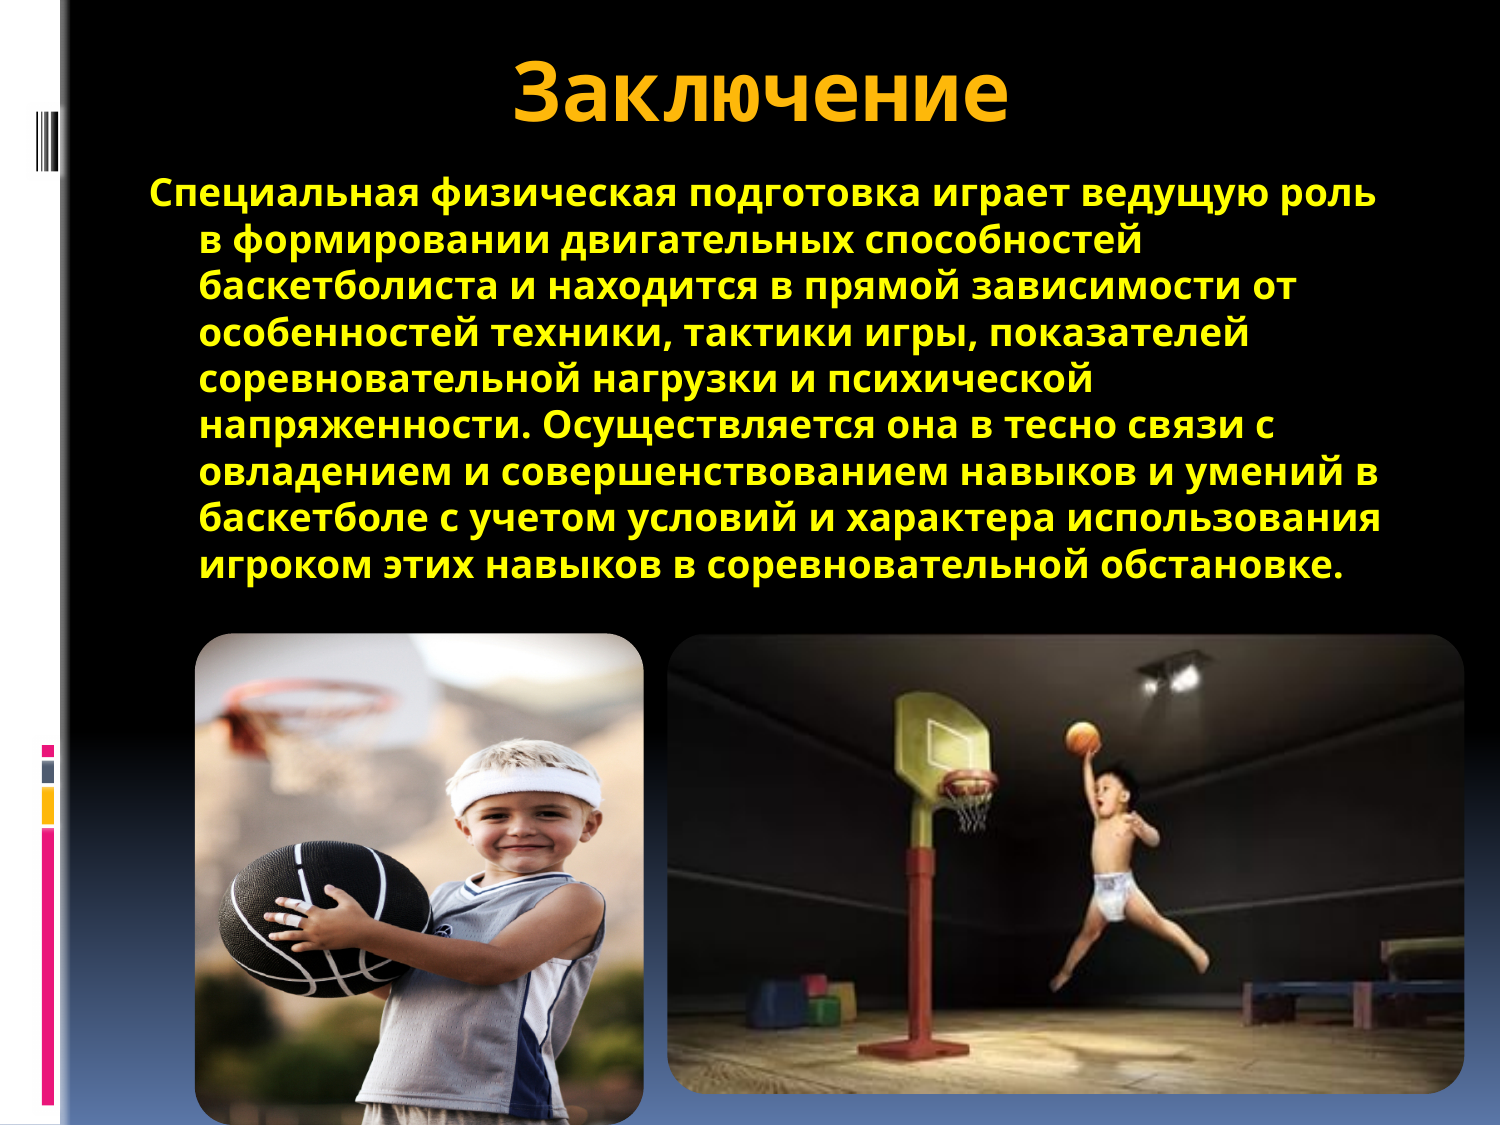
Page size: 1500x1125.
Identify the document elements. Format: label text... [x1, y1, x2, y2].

picture [194, 632, 645, 1125]
title Заключение [123, 30, 1399, 160]
list Специальная физическая подготовка играет ведущую роль в формировании двигательных способностей баскетболиста и находится в прямой зависимости от особенностей техники, тактики игры, показателей соревновательной нагрузки и психической напряженности. Осуществляется она в тесно связи с овладением и совершенствованием навыков и умений в баскетболе с учетом условий и характера использования игроком этих навыков в соревновательной обстановке. [123, 160, 1399, 610]
picture [666, 632, 1465, 1095]
